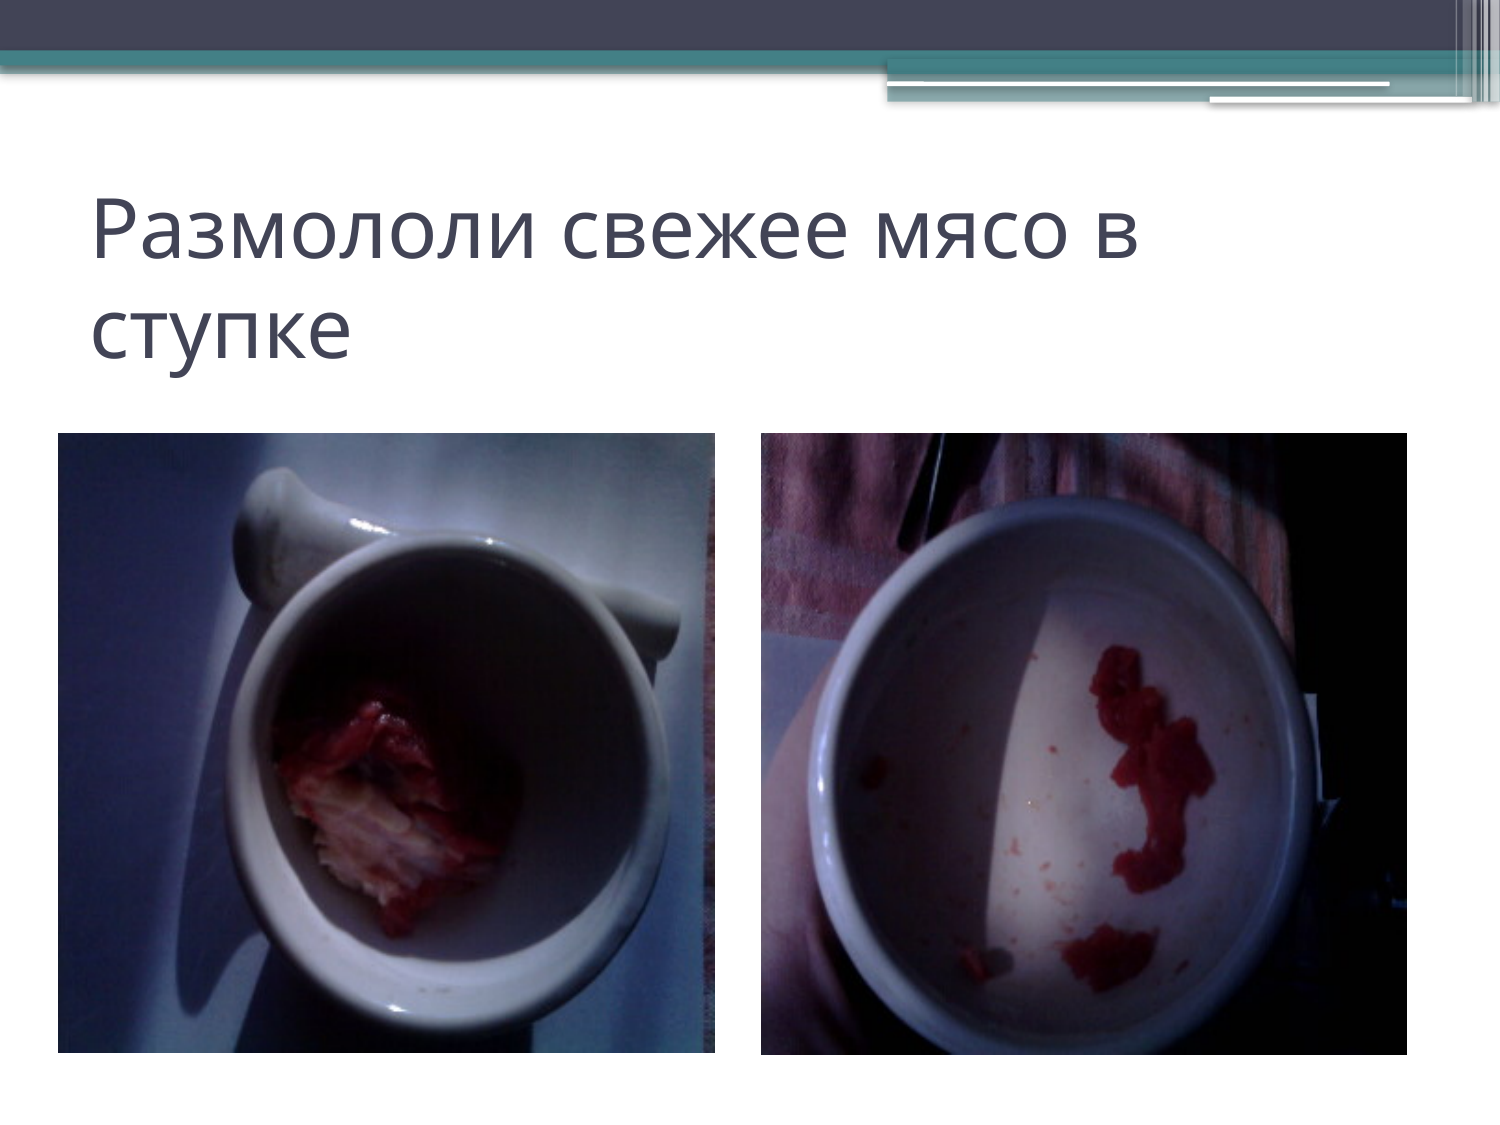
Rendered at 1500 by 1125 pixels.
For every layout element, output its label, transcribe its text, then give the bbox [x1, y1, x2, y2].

picture [58, 433, 716, 1053]
picture [761, 433, 1407, 1055]
title Размололи свежее мясо в ступке [75, 187, 1425, 363]
